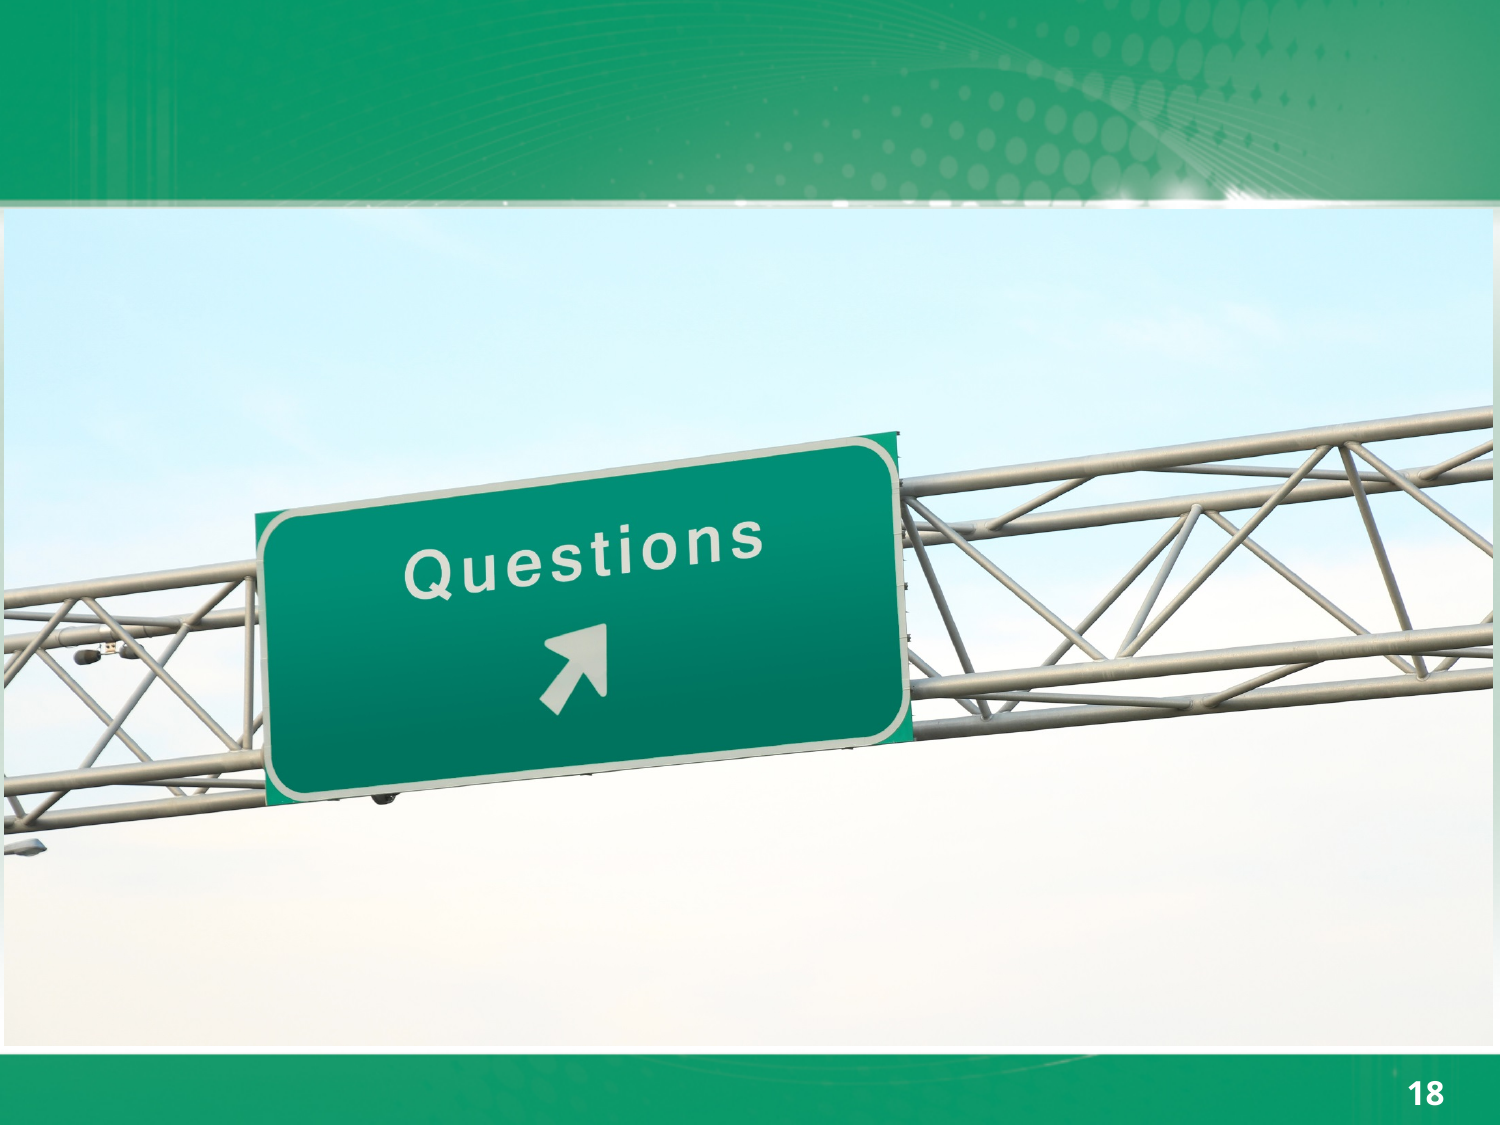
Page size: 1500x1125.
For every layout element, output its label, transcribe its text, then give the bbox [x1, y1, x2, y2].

slide_number 18 [1109, 1064, 1460, 1125]
picture [0, 0, 1500, 1125]
